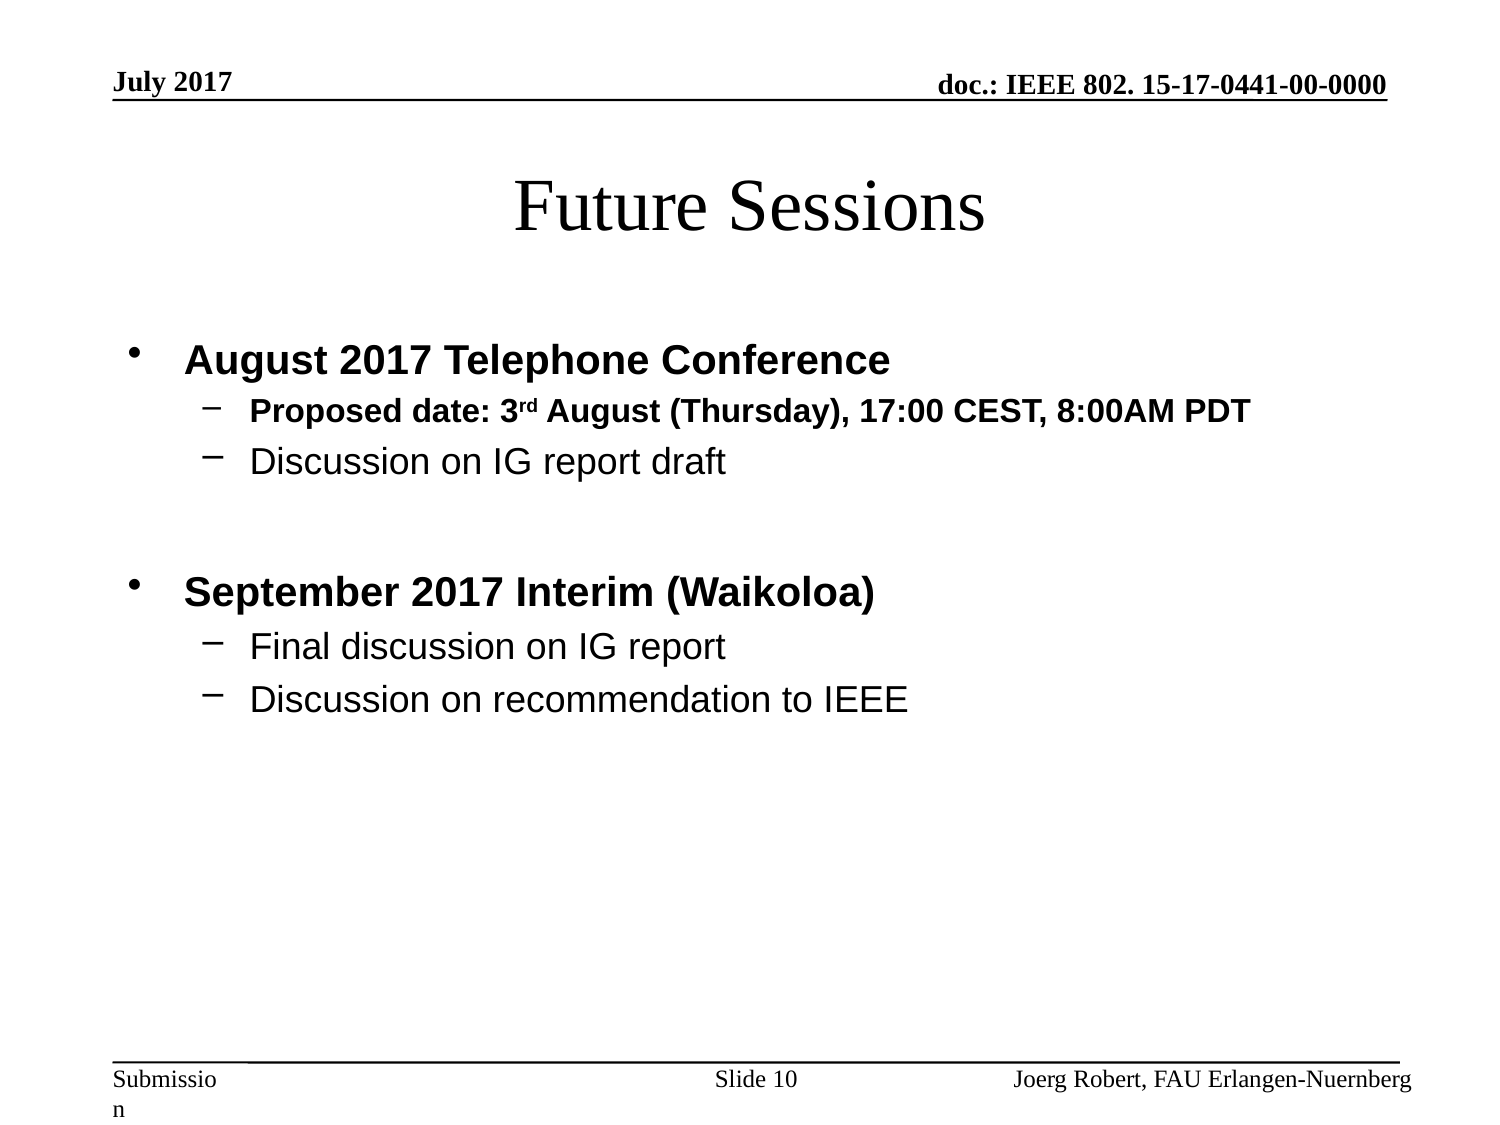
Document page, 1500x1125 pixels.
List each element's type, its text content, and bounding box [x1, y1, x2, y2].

list August 2017 Telephone Conference Proposed date: 3rd August (Thursday), 17:00 CEST, 8:00AM PDT Discussion on IG report draft September 2017 Interim (Waikoloa) Final discussion on IG report Discussion on recommendation to IEEE [112, 324, 1388, 1000]
title Future Sessions [112, 112, 1388, 288]
slide_number Slide 10 [714, 1062, 799, 1093]
footer Joerg Robert, FAU Erlangen-Nuernberg [900, 1062, 1413, 1093]
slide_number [112, 62, 375, 98]
